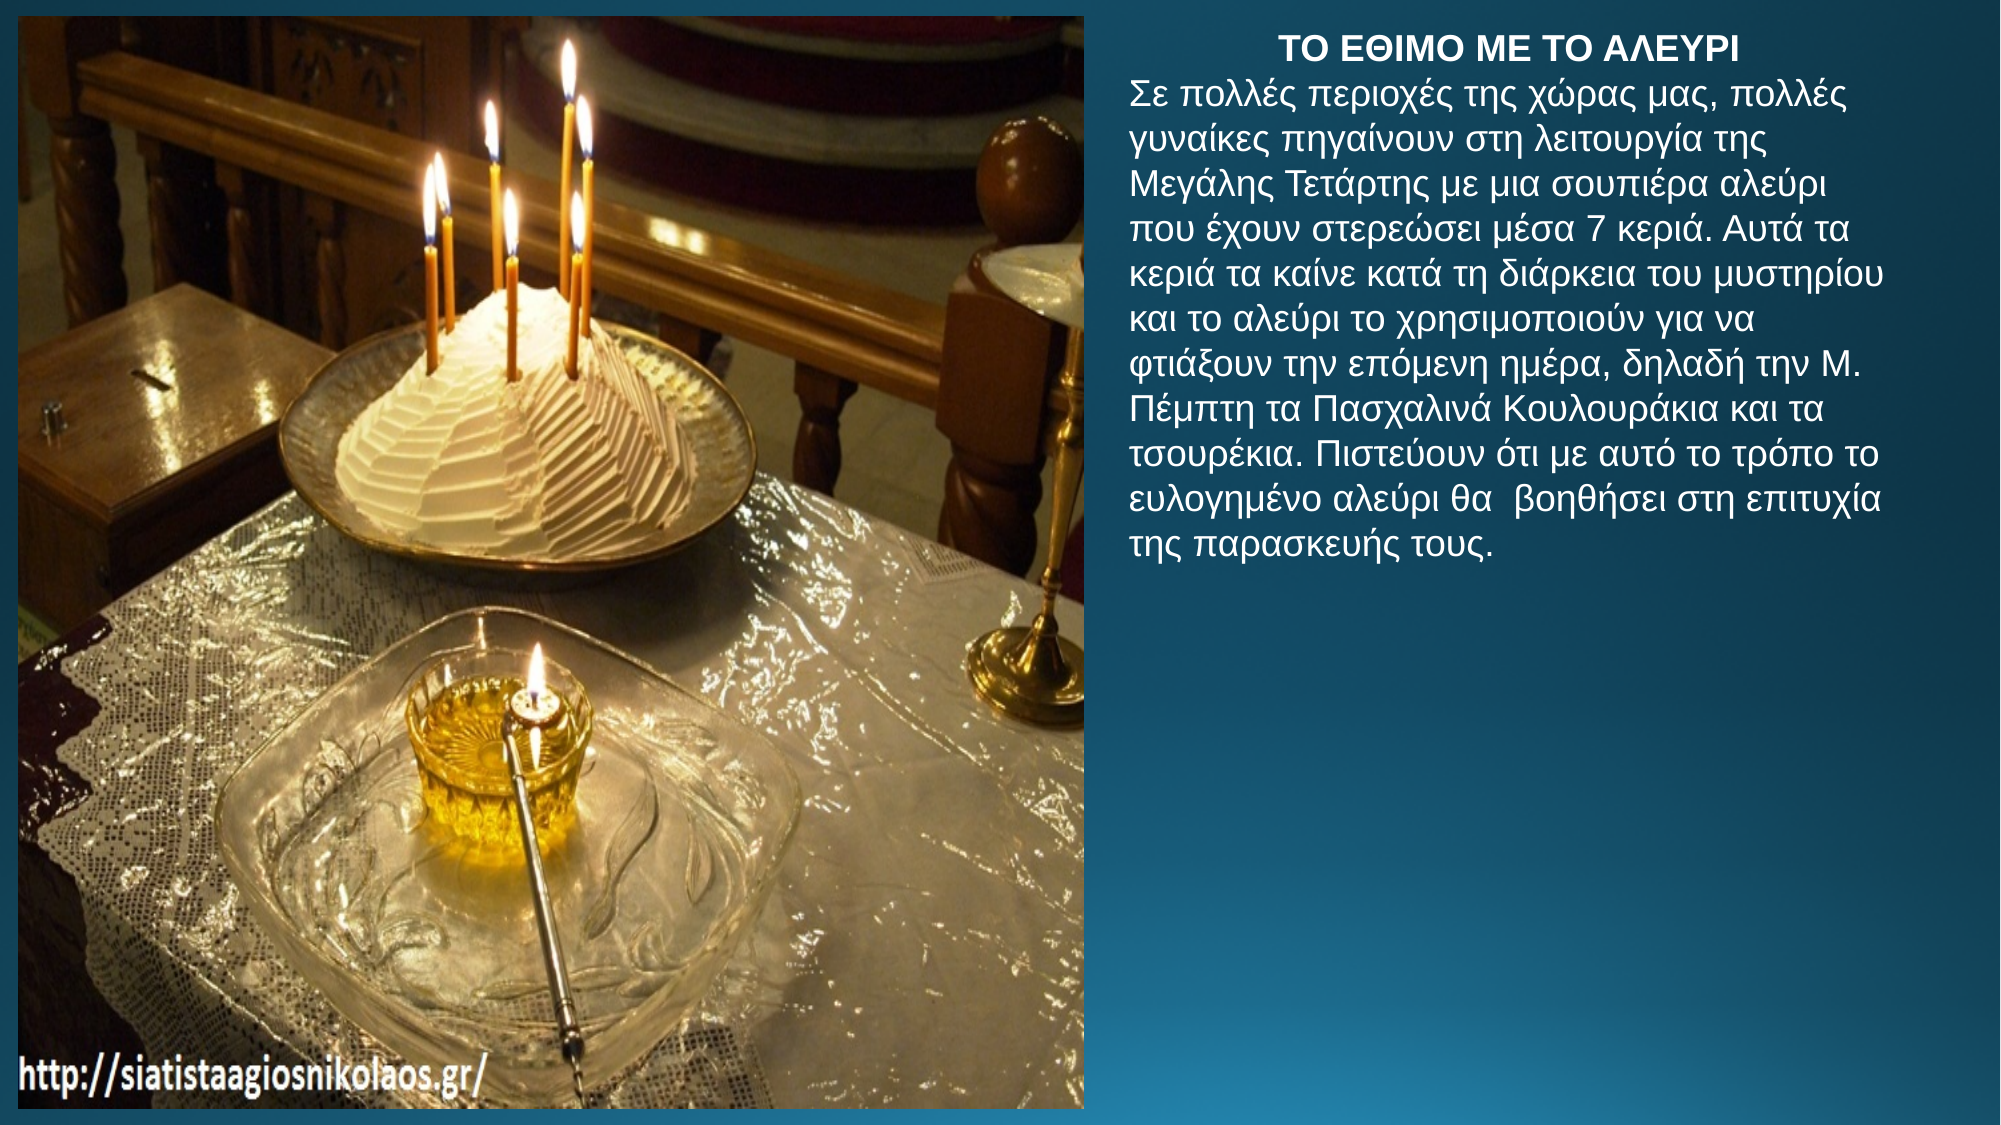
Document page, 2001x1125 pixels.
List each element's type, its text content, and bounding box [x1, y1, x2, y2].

text_box ΤΟ ΕΘΙΜΟ ΜΕ ΤΟ ΑΛΕΥΡΙ Σε πολλές περιοχές της χώρας μας, πολλές γυναίκες πηγαίνουν στη λειτουργία της Μεγάλης Τετάρτης με μια σουπιέρα αλεύρι που έχουν στερεώσει μέσα 7 κεριά. Αυτά τα κεριά τα καίνε κατά τη διάρκεια του μυστηρίου και το αλεύρι το χρησιμοποιούν για να φτιάξουν την επόμενη ημέρα, δηλαδή την Μ. Πέμπτη τα Πασχαλινά Κουλουράκια και τα τσουρέκια. Πιστεύουν ότι με αυτό το τρόπο το ευλογημένο αλεύρι θα βοηθήσει στη επιτυχία της παρασκευής τους. [1114, 16, 1905, 572]
picture [0, 0, 2001, 1125]
